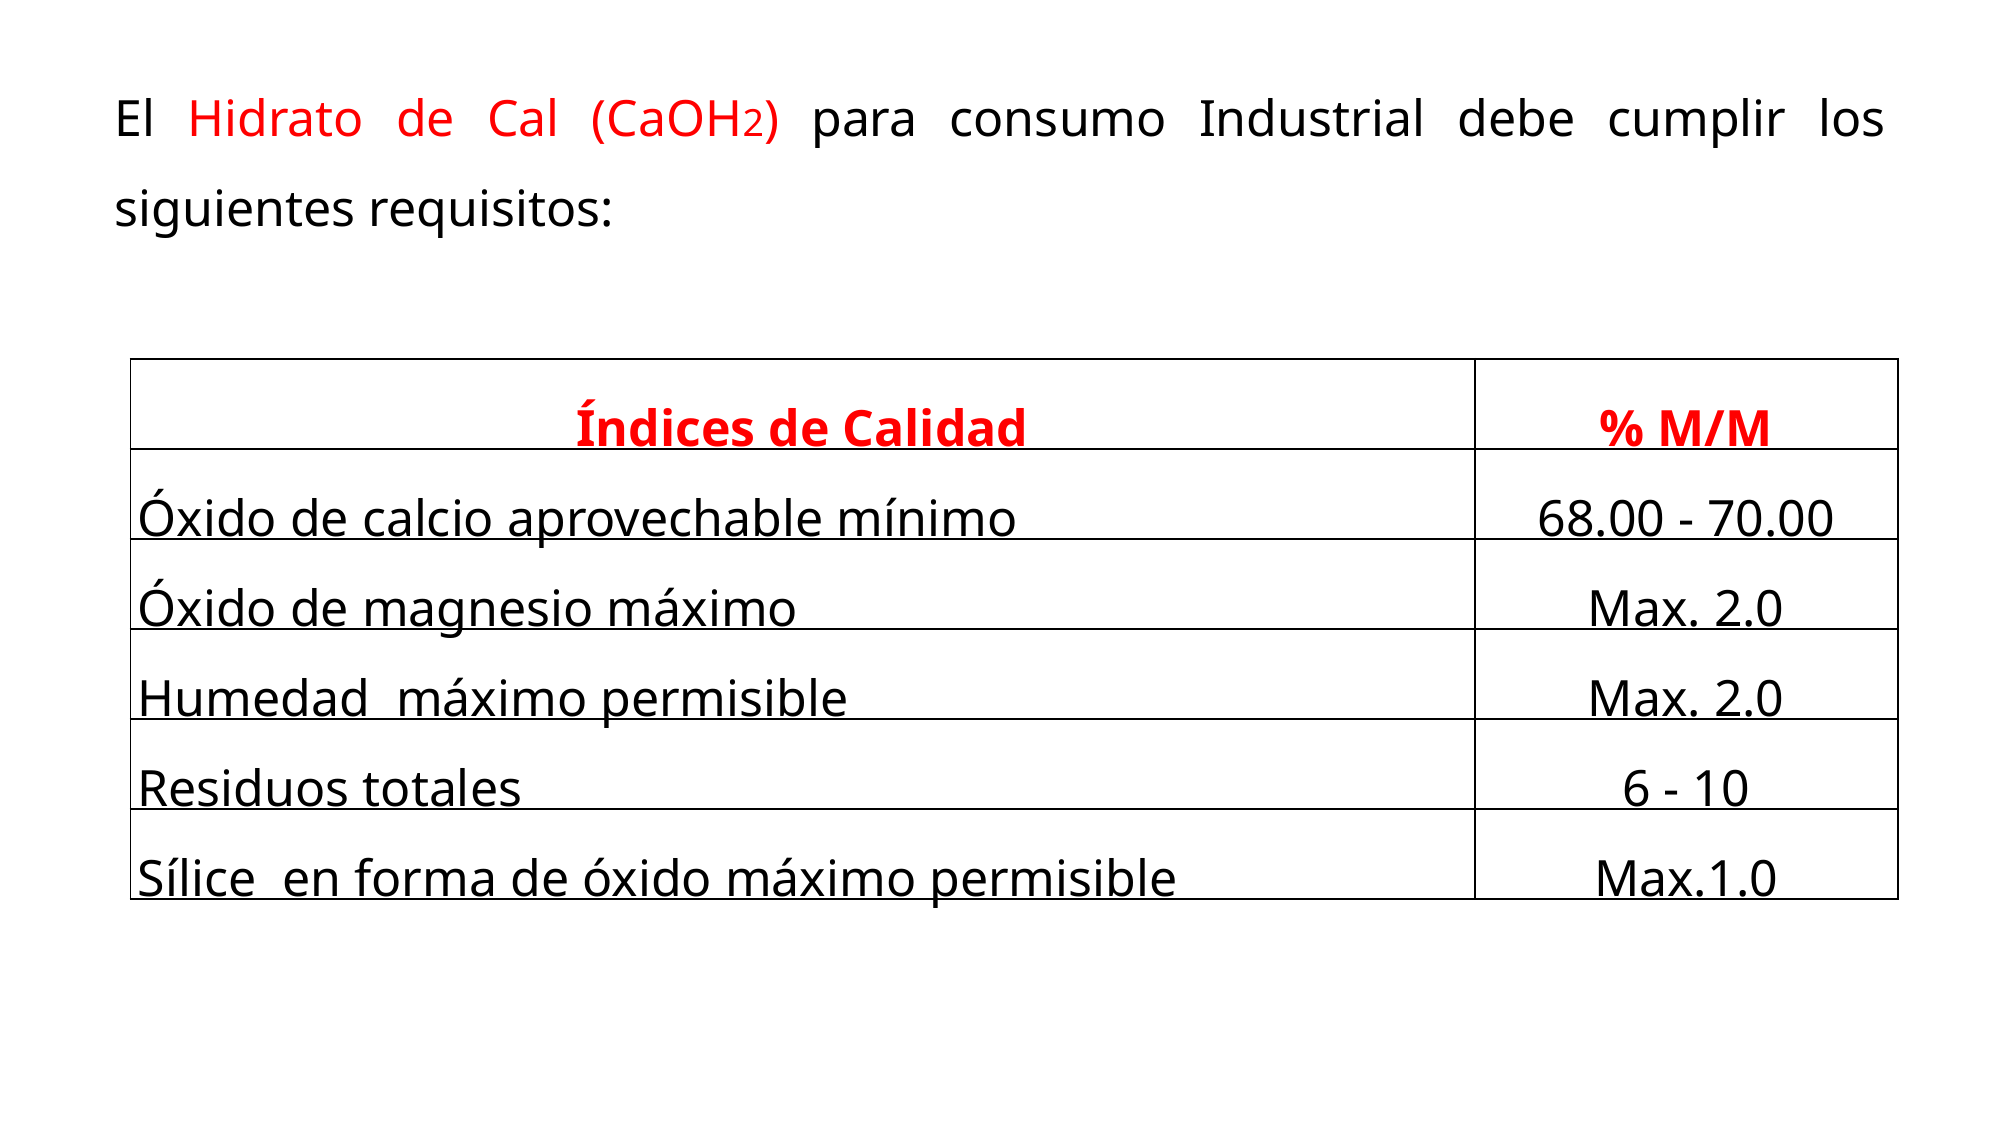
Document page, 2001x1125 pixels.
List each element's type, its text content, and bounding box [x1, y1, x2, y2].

table_cell 6 - 10 [1476, 720, 1897, 808]
table_cell Humedad máximo permisible [131, 630, 1474, 718]
table_cell Óxido de magnesio máximo [131, 540, 1474, 628]
table_cell Sílice en forma de óxido máximo permisible [131, 810, 1474, 898]
table_cell Max. 2.0 [1476, 540, 1897, 628]
table_header % M/M [1476, 360, 1897, 448]
table_cell Max.1.0 [1476, 810, 1897, 898]
table_cell 68.00 - 70.00 [1476, 450, 1897, 538]
table_cell Max. 2.0 [1476, 630, 1897, 718]
table_header Índices de Calidad [131, 360, 1474, 448]
text_box El Hidrato de Cal (CaOH2) para consumo Industrial debe cumplir los siguientes requisitos: [99, 48, 1901, 244]
table_cell Residuos totales [131, 720, 1474, 808]
table_cell Óxido de calcio aprovechable mínimo [131, 450, 1474, 538]
